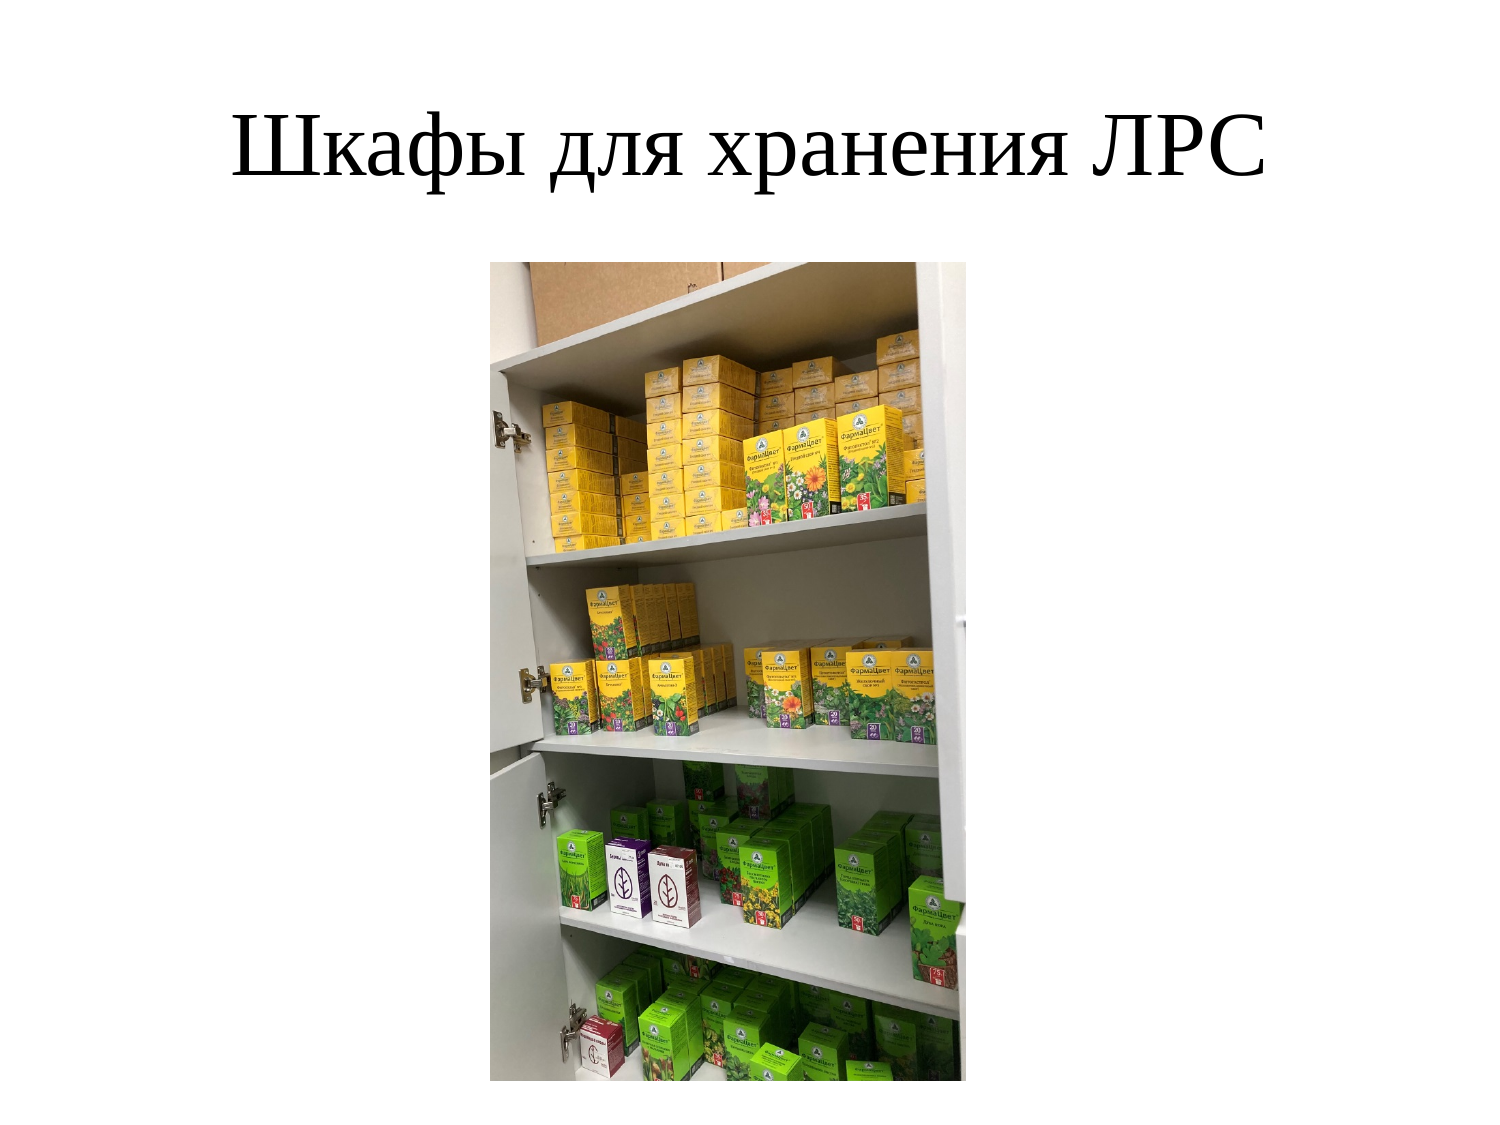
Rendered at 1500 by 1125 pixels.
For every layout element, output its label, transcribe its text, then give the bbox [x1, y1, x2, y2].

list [489, 262, 966, 1082]
title Шкафы для хранения ЛРС [75, 45, 1425, 233]
